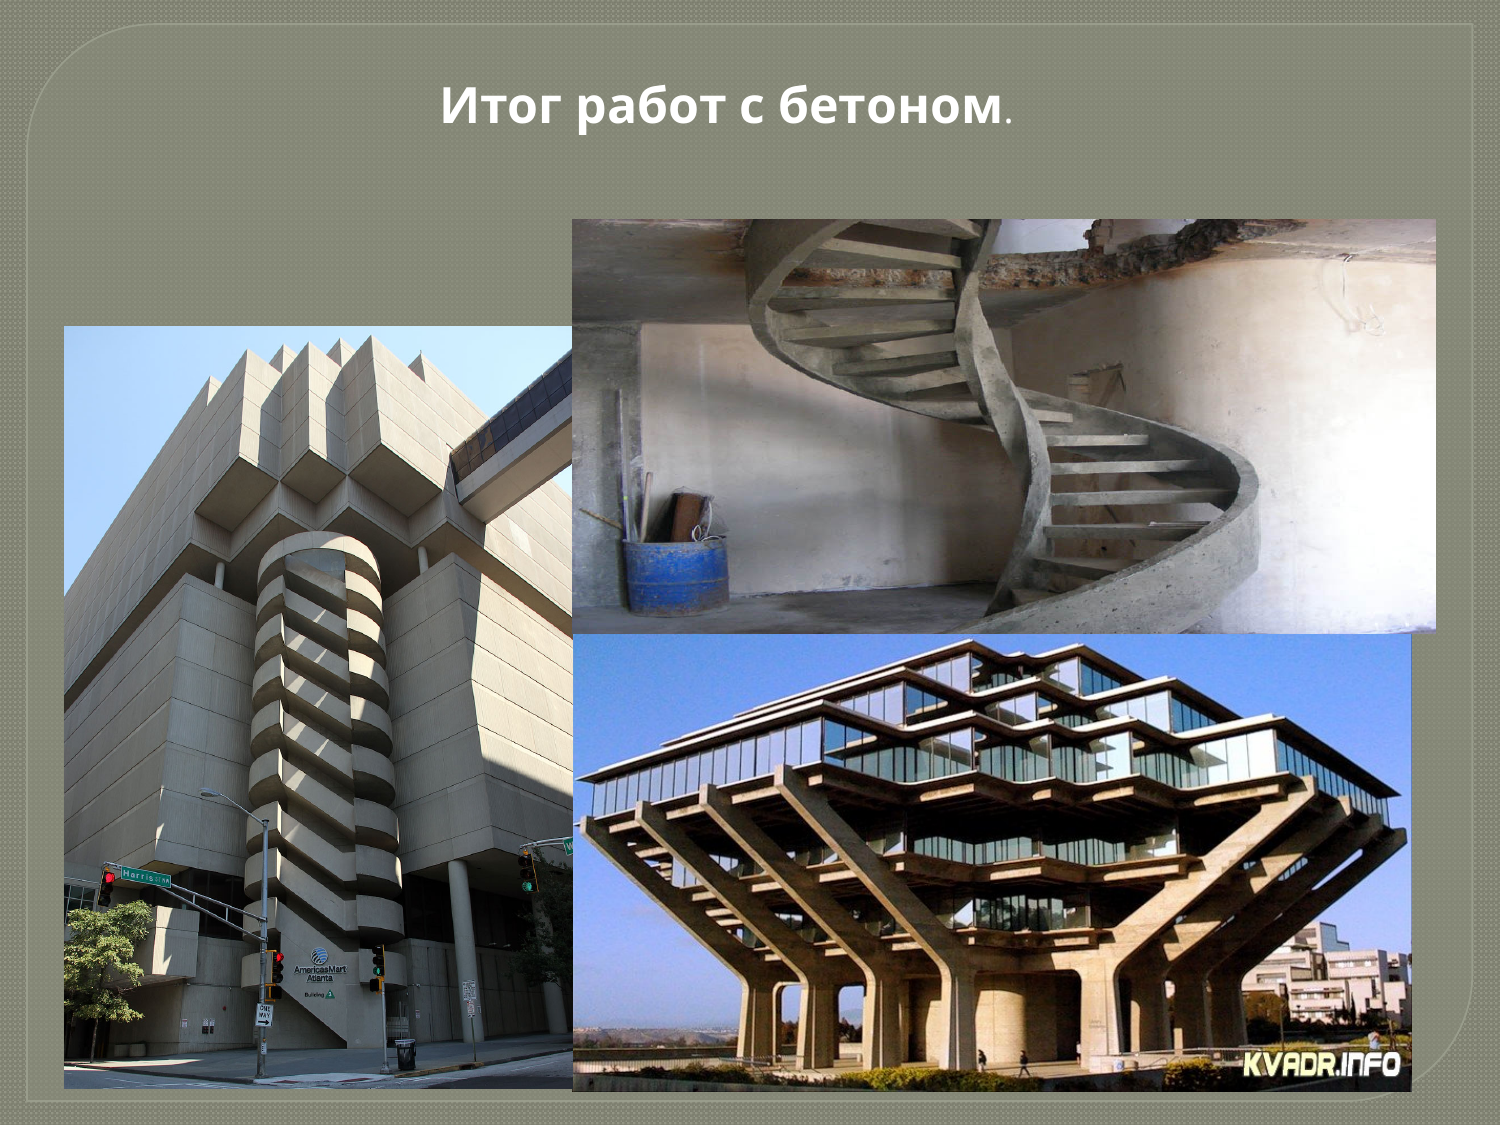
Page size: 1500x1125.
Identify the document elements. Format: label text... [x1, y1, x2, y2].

text_box Итог работ с бетоном. [218, 66, 1235, 142]
picture [64, 219, 1436, 1092]
